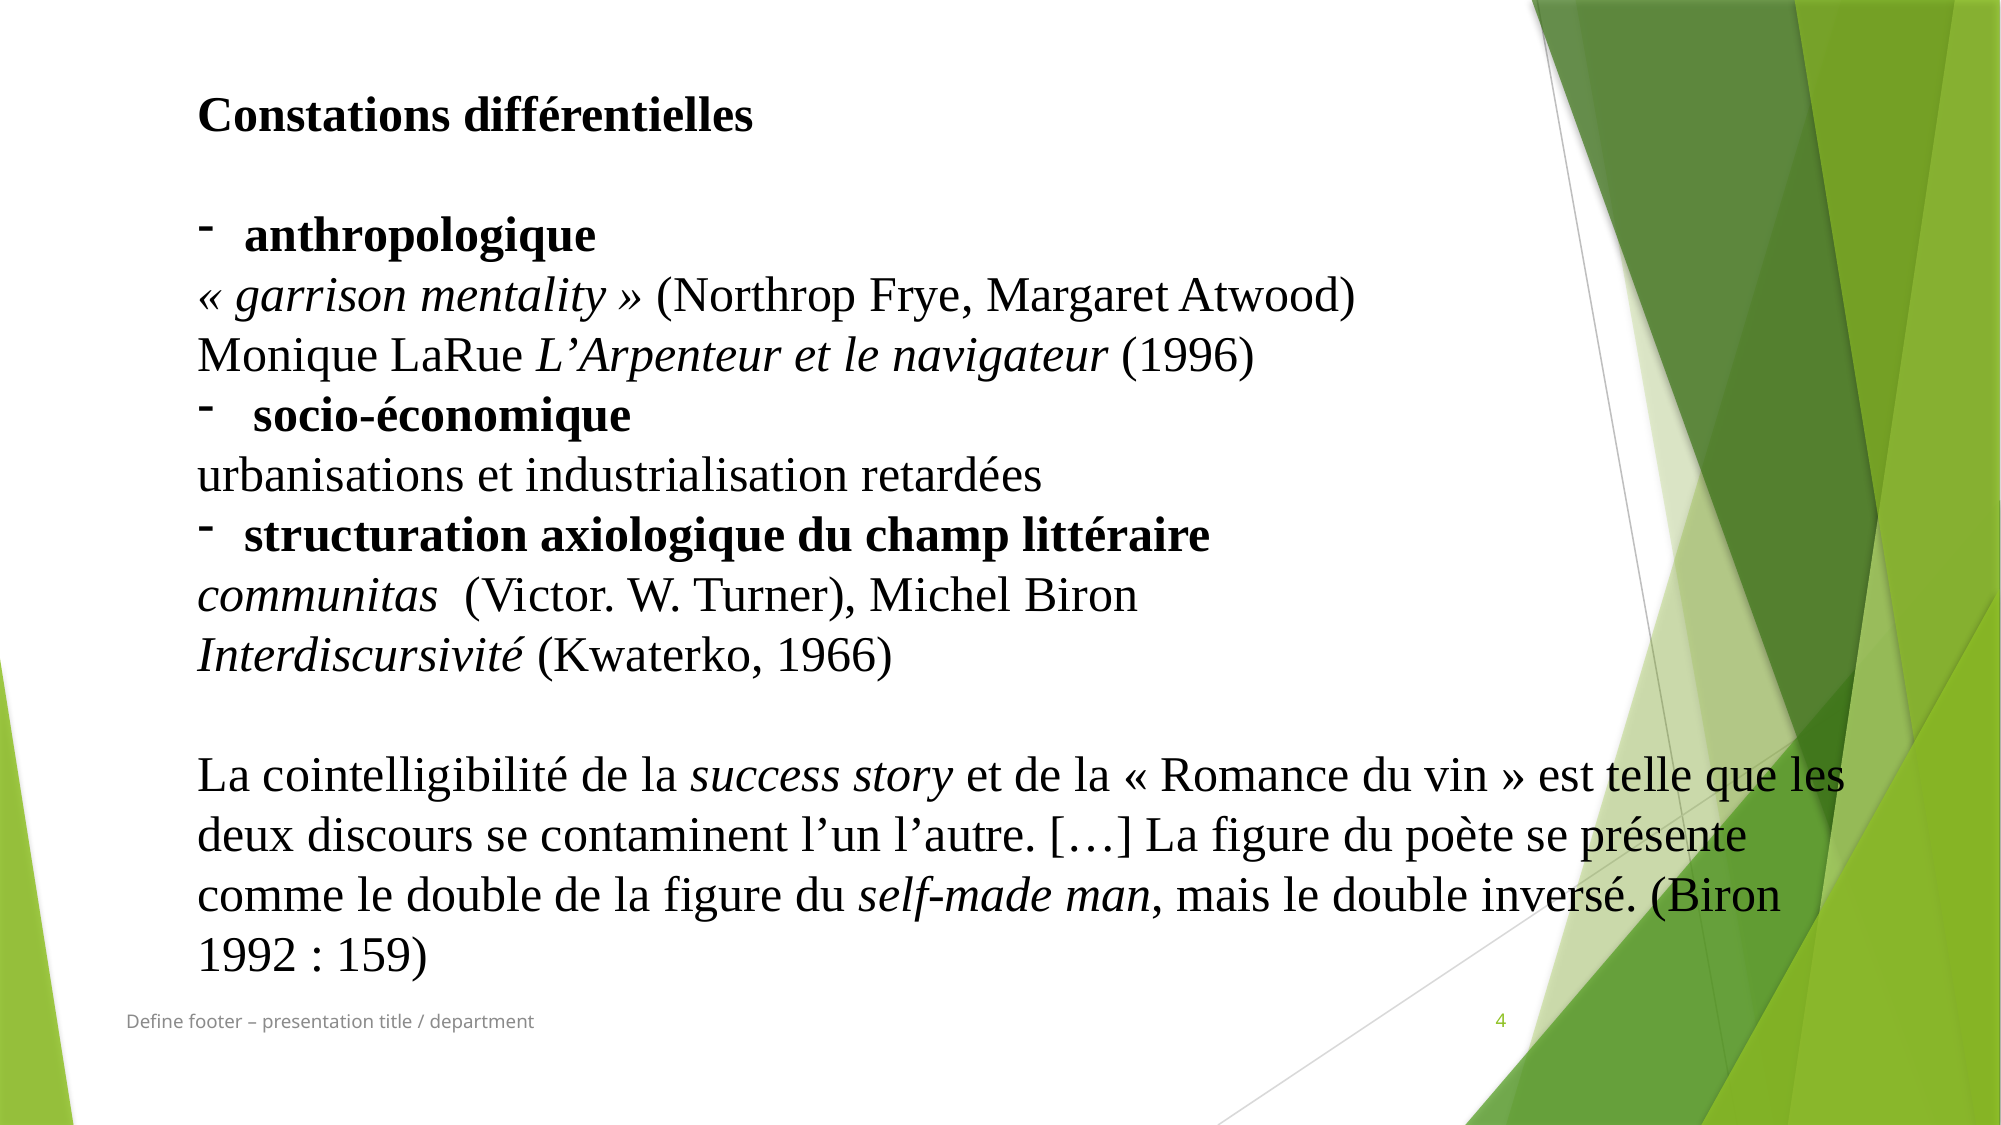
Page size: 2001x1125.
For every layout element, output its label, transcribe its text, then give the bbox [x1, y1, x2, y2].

text_box Constations différentielles anthropologique « garrison mentality » (Northrop Frye, Margaret Atwood) Monique LaRue L’Arpenteur et le navigateur (1996) socio-économique urbanisations et industrialisation retardées structuration axiologique du champ littéraire communitas (Victor. W. Turner), Michel Biron Interdiscursivité (Kwaterko, 1966) La cointelligibilité de la success story et de la « Romance du vin » est telle que les deux discours se contaminent l’un l’autre. […] La figure du poète se présente comme le double de la figure du self-made man, mais le double inversé. (Biron 1992 : 159) [182, 73, 1916, 1049]
footer Define footer – presentation title / department [111, 991, 1145, 1051]
